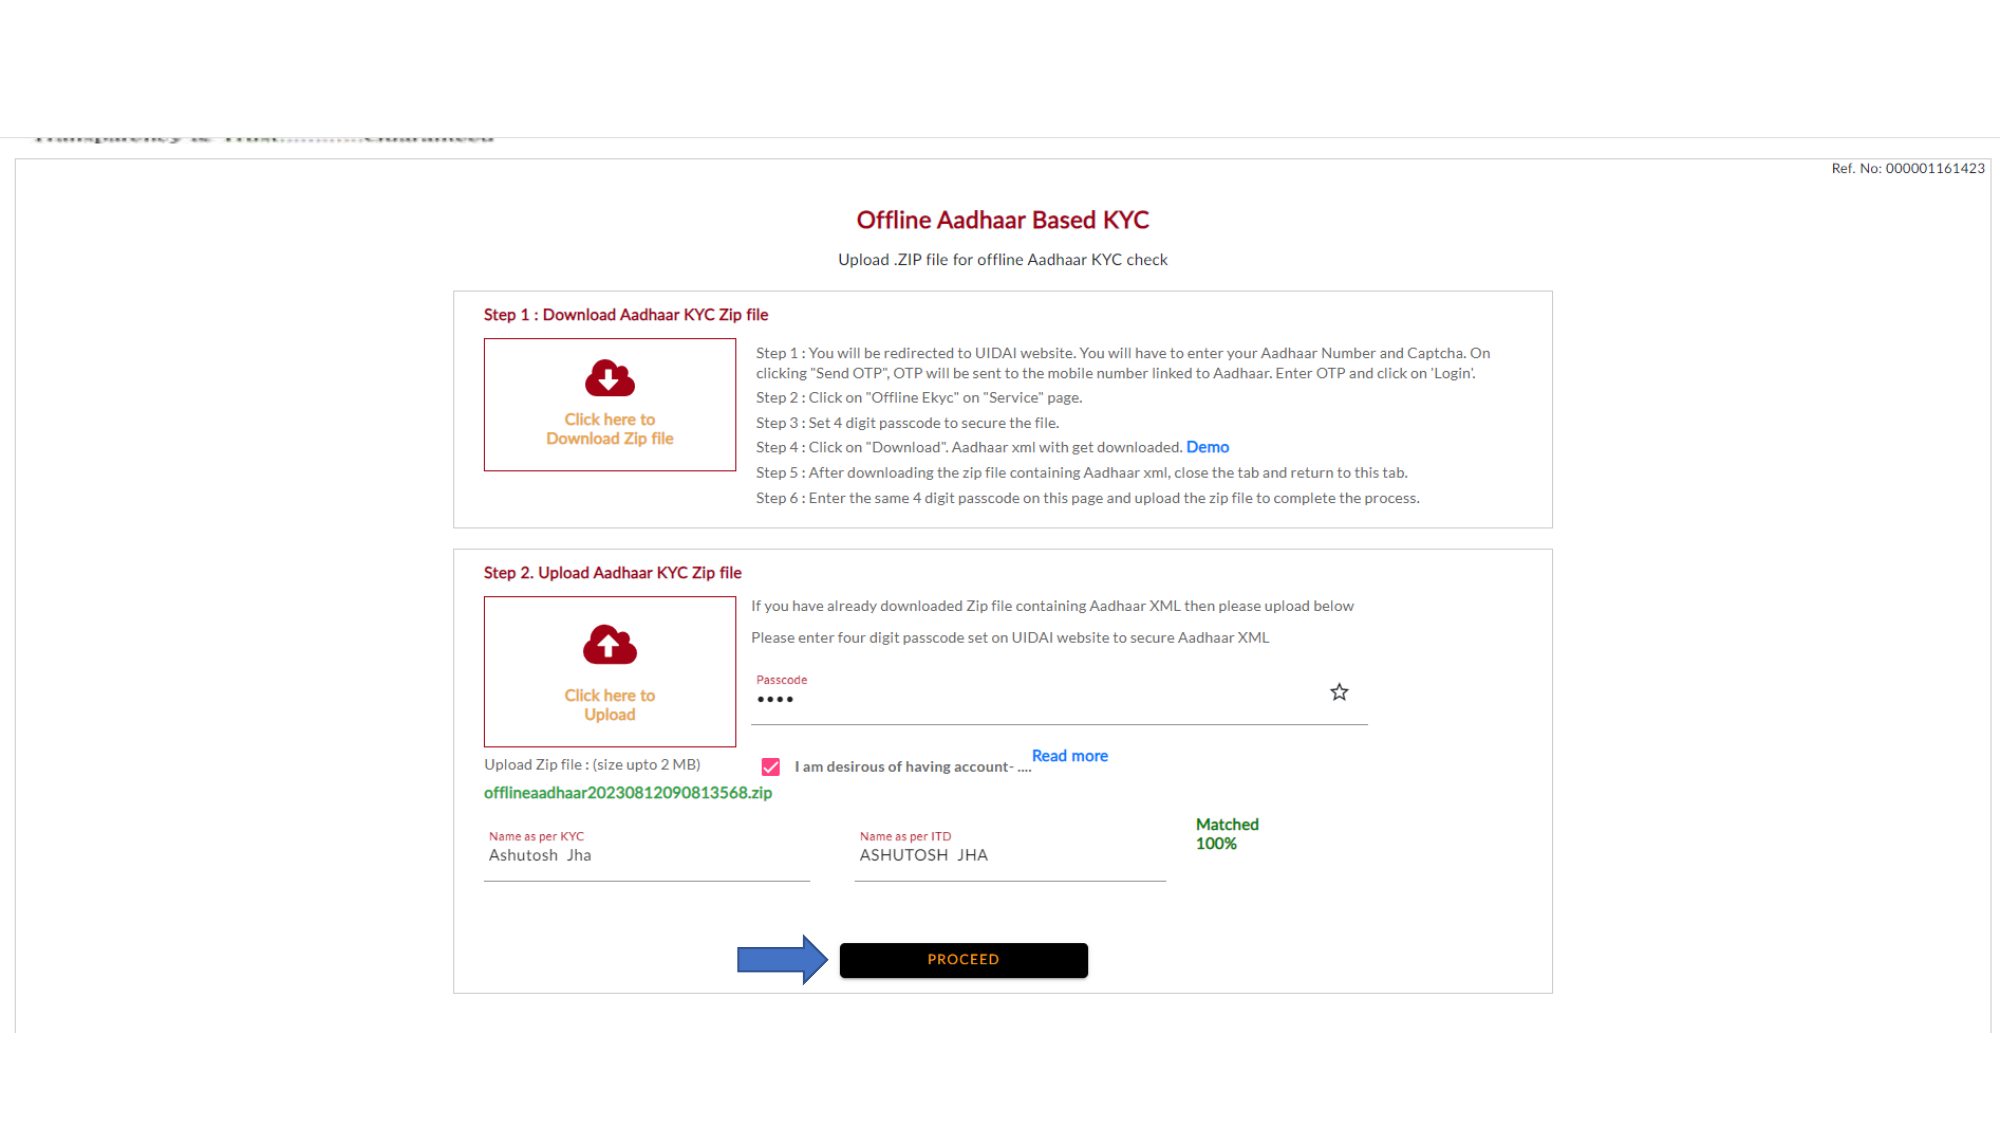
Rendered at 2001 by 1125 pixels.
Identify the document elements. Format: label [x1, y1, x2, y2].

picture [0, 97, 2000, 1033]
